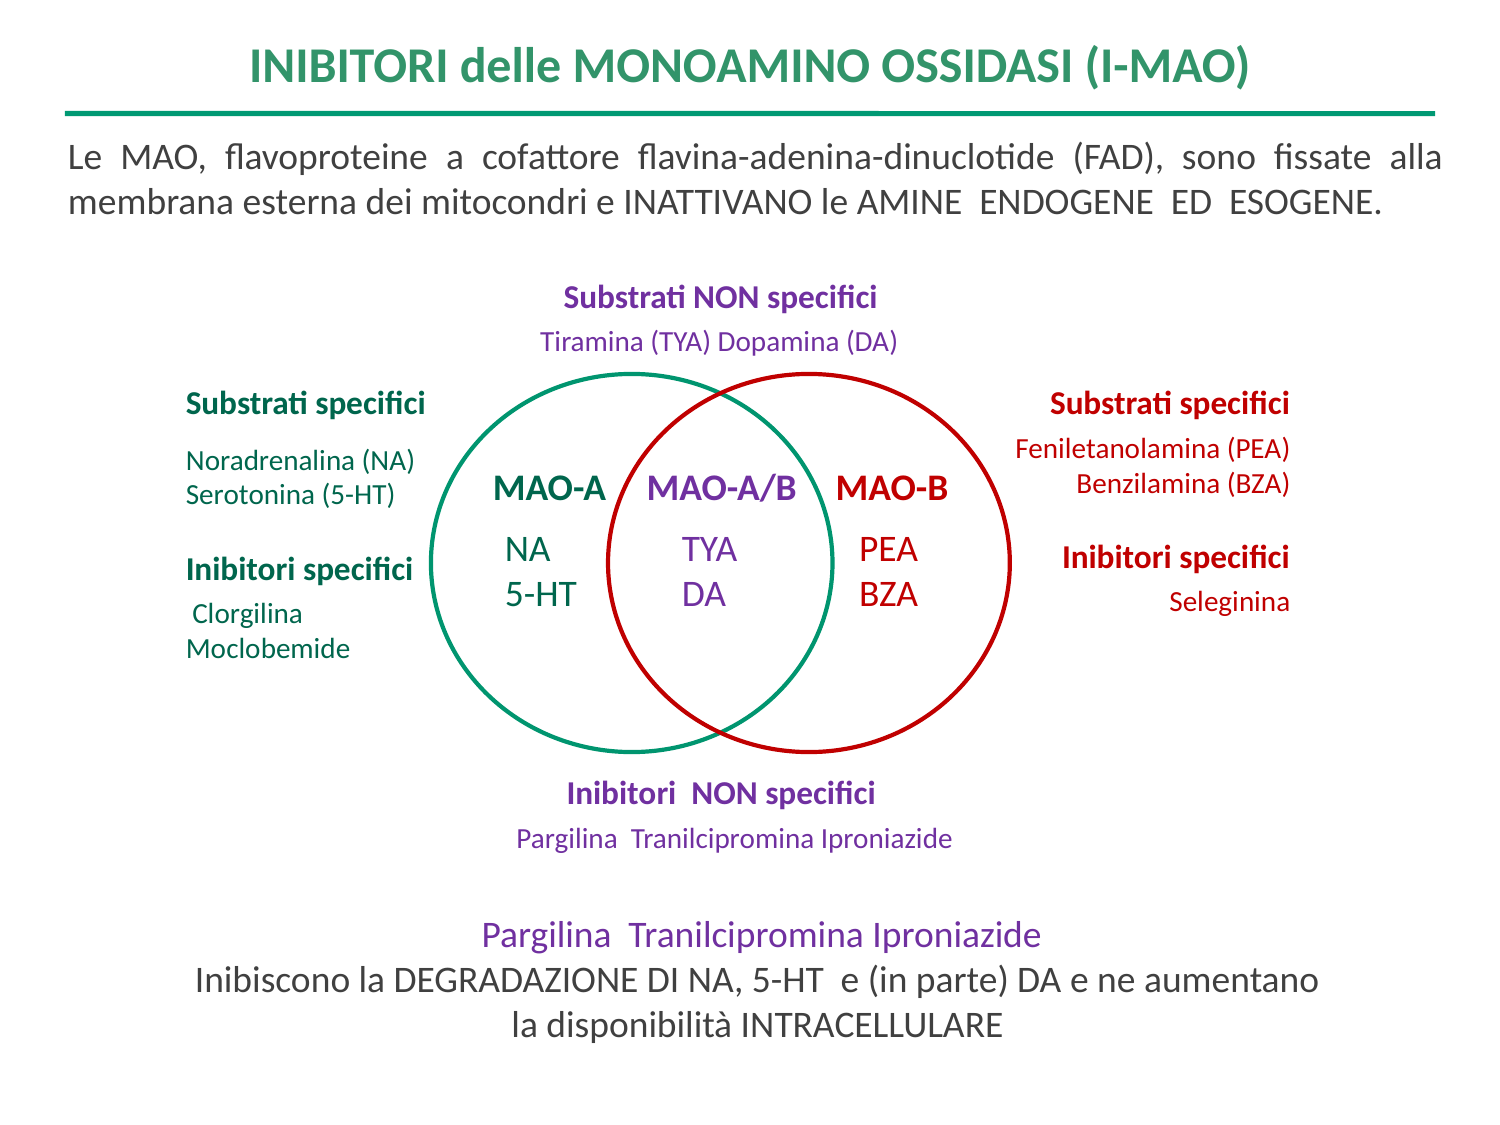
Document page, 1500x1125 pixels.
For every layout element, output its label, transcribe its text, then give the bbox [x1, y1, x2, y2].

text_box Tiramina (TYA) Dopamina (DA) [525, 314, 916, 366]
text_box Inibitori specifici [171, 539, 447, 595]
text_box INIBITORI delle MONOAMINO OSSIDASI (I-MAO) [49, 24, 1450, 101]
text_box Le MAO, flavoproteine a cofattore flavina-adenina-dinuclotide (FAD), sono fissate alla membrana esterna dei mitocondri e INATTIVANO le AMINE ENDOGENE ED ESOGENE. [53, 123, 1459, 230]
text_box Clorgilina Moclobemide [171, 586, 420, 672]
text_box Pargilina Tranilcipromina Iproniazide Inibiscono la DEGRADAZIONE DI NA, 5-HT e (in parte) DA e ne aumentano la disponibilità INTRACELLULARE [53, 893, 1471, 1044]
text_box NA 5-HT [490, 515, 644, 622]
text_box Substrati specifici [171, 373, 447, 430]
text_box PEA BZA [844, 515, 998, 622]
text_box Substrati specifici [1029, 374, 1306, 421]
text_box Pargilina Tranilcipromina Iproniazide [501, 811, 998, 862]
text_box [618, 456, 1010, 753]
text_box MAO-A [478, 455, 631, 516]
text_box Noradrenalina (NA) Serotonina (5-HT) [171, 433, 455, 519]
text_box [432, 373, 720, 753]
text_box Inibitori specifici [1029, 527, 1306, 583]
text_box [644, 373, 974, 455]
text_box Substrati NON specifici [481, 267, 961, 323]
text_box TYA DA [667, 515, 821, 622]
text_box MAO-A/B [631, 455, 820, 516]
text_box Seleginina [1122, 583, 1306, 626]
text_box Inibitori NON specifici [513, 763, 930, 820]
text_box MAO-B [820, 455, 975, 516]
text_box Feniletanolamina (PEA) Benzilamina (BZA) [998, 421, 1306, 507]
